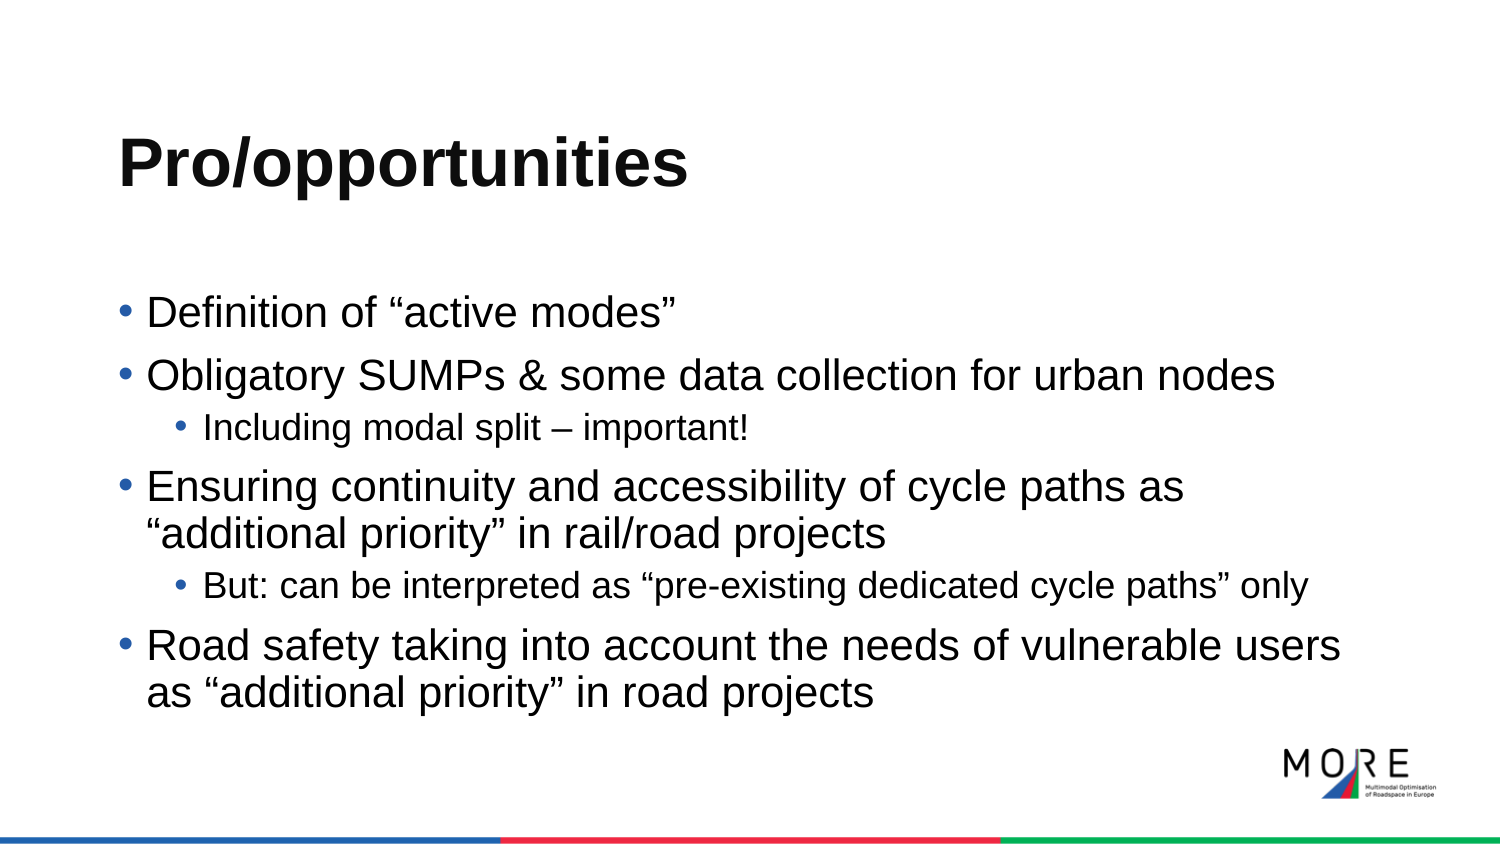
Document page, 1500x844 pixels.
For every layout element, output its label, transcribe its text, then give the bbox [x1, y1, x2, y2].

list Definition of “active modes” Obligatory SUMPs & some data collection for urban nodes Including modal split – important! Ensuring continuity and accessibility of cycle paths as “additional priority” in rail/road projects But: can be interpreted as “pre-existing dedicated cycle paths” only Road safety taking into account the needs of vulnerable users as “additional priority” in road projects [103, 282, 1397, 820]
title Pro/opportunities [103, 82, 1397, 246]
picture [0, 0, 1500, 844]
